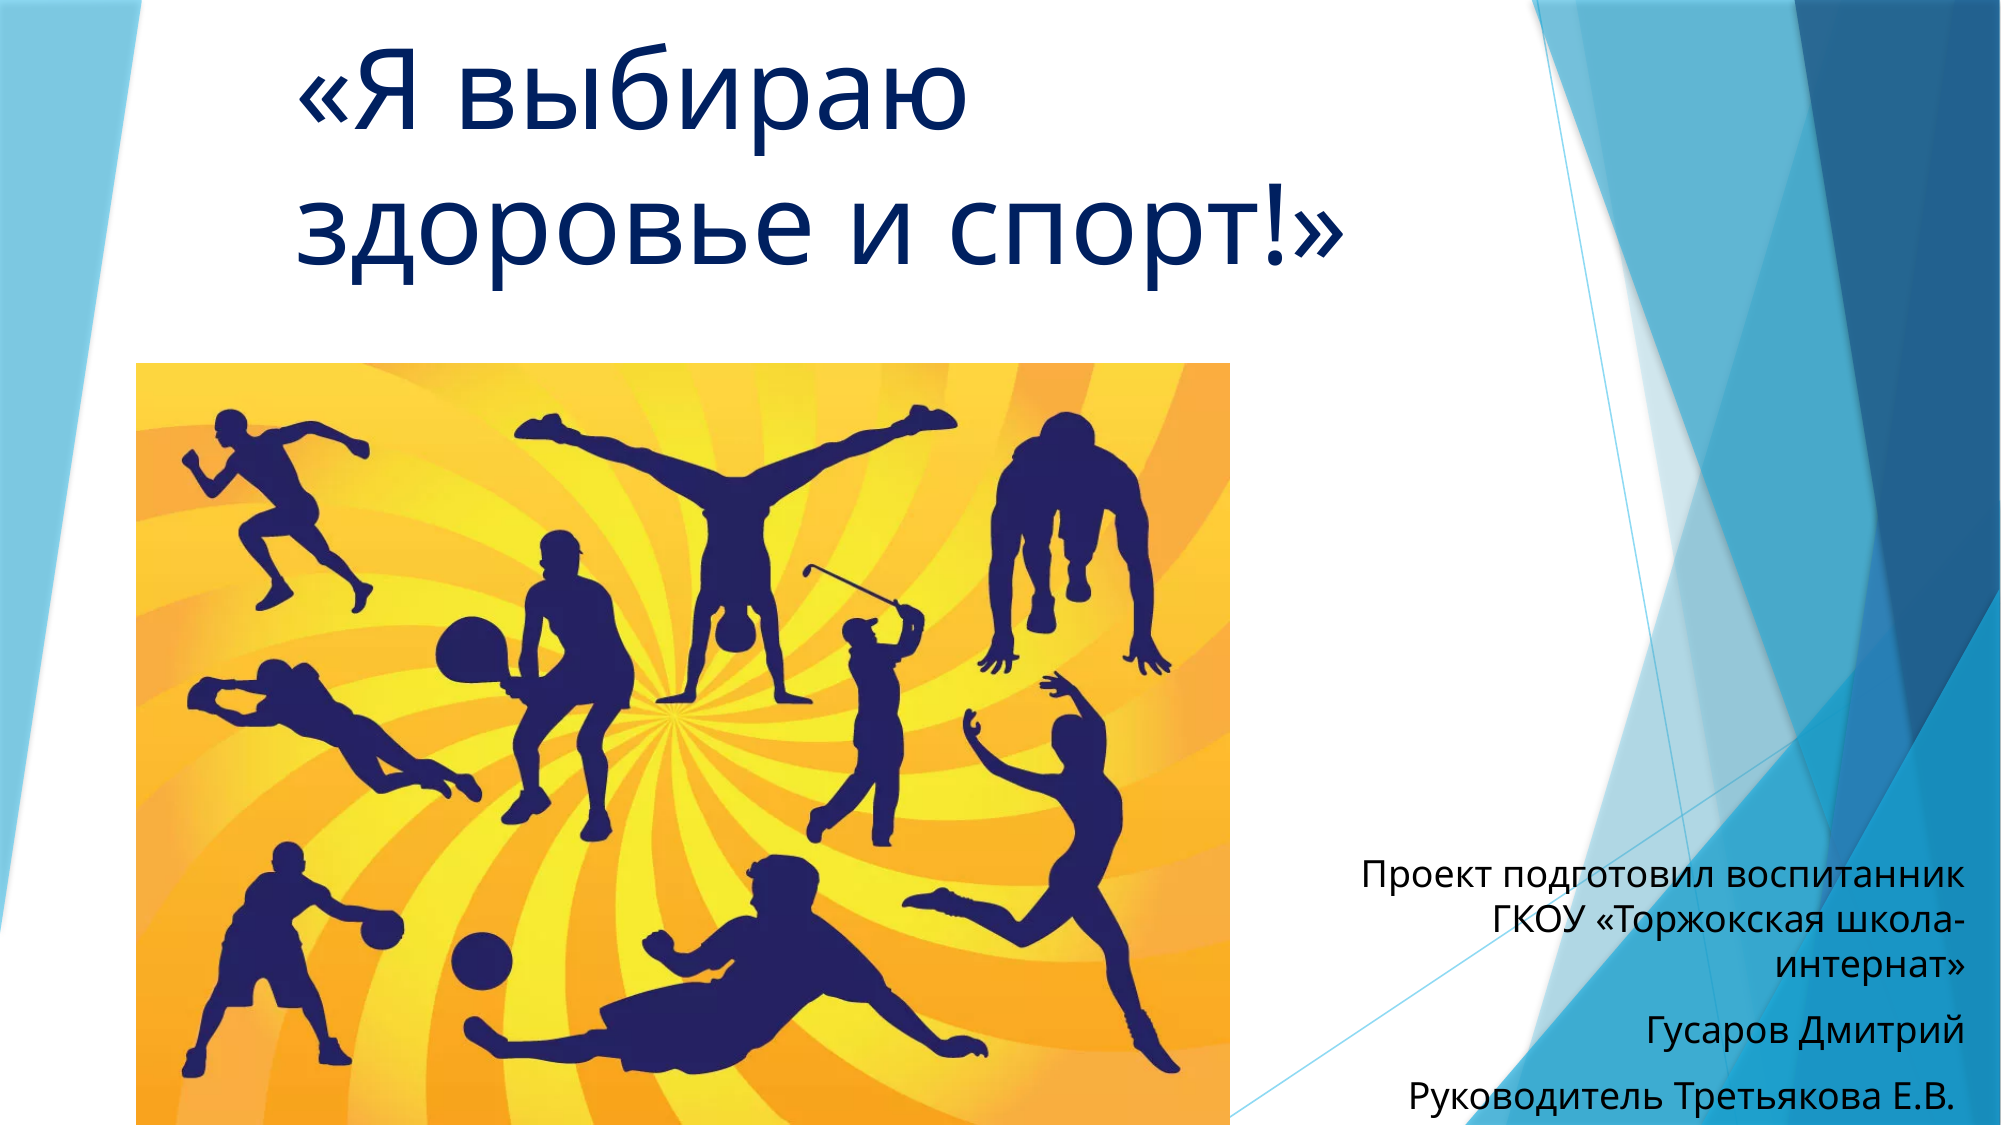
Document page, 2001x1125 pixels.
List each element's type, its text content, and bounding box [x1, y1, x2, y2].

subtitle Проект подготовил воспитанник ГКОУ «Торжокская школа-интернат» Гусаров Дмитрий Руководитель Третьякова Е.В. [1309, 842, 1981, 1098]
picture [135, 362, 1230, 1125]
title «Я выбираю здоровье и спорт!» [280, 30, 1522, 274]
